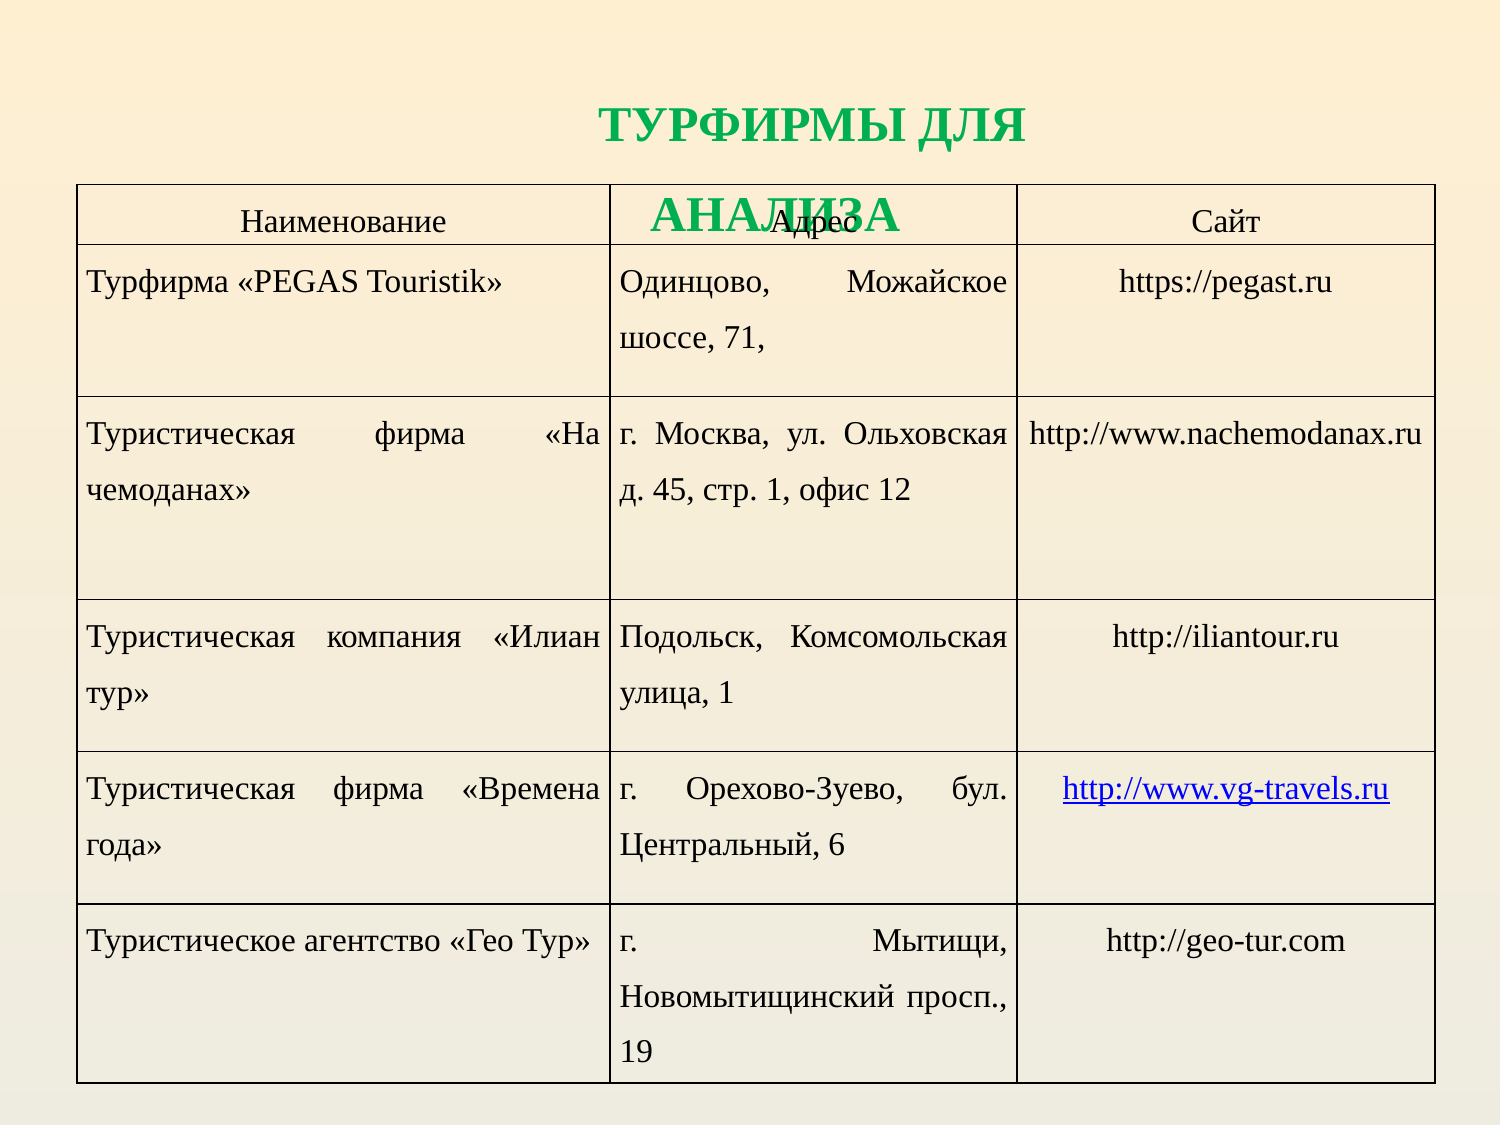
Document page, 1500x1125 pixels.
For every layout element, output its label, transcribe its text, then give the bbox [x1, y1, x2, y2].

table_header Сайт [1018, 185, 1434, 244]
table_cell http://geo-tur.com [1018, 905, 1434, 1082]
table_cell Туристическое агентство «Гео Тур» [78, 905, 609, 1082]
table_cell Туристическая фирма «Времена года» [78, 752, 609, 903]
table_cell г. Орехово-Зуево, бул. Центральный, 6 [611, 752, 1016, 903]
table_cell http://www.vg-travels.ru [1018, 752, 1434, 903]
table_cell http://iliantour.ru [1018, 600, 1434, 751]
table_cell Одинцово, Можайское шоссе, 71, [611, 245, 1016, 396]
table_cell Туристическая фирма «На чемоданах» [78, 397, 609, 599]
table_cell Туристическая компания «Илиан тур» [78, 600, 609, 751]
table_header Адрес [611, 185, 1016, 244]
text_box ТУРФИРМЫ ДЛЯ АНАЛИЗА [415, 54, 1136, 160]
table_header Наименование [78, 185, 609, 244]
table_cell Турфирма «PEGAS Touristik» [78, 245, 609, 396]
table_cell Подольск, Комсомольская улица, 1 [611, 600, 1016, 751]
table_cell https://pegast.ru [1018, 245, 1434, 396]
table_cell г. Мытищи, Новомытищинский просп., 19 [611, 905, 1016, 1082]
table_cell г. Москва, ул. Ольховcкая д. 45, стр. 1, офис 12 [611, 397, 1016, 599]
table_cell http://www.nachemodanax.ru [1018, 397, 1434, 599]
